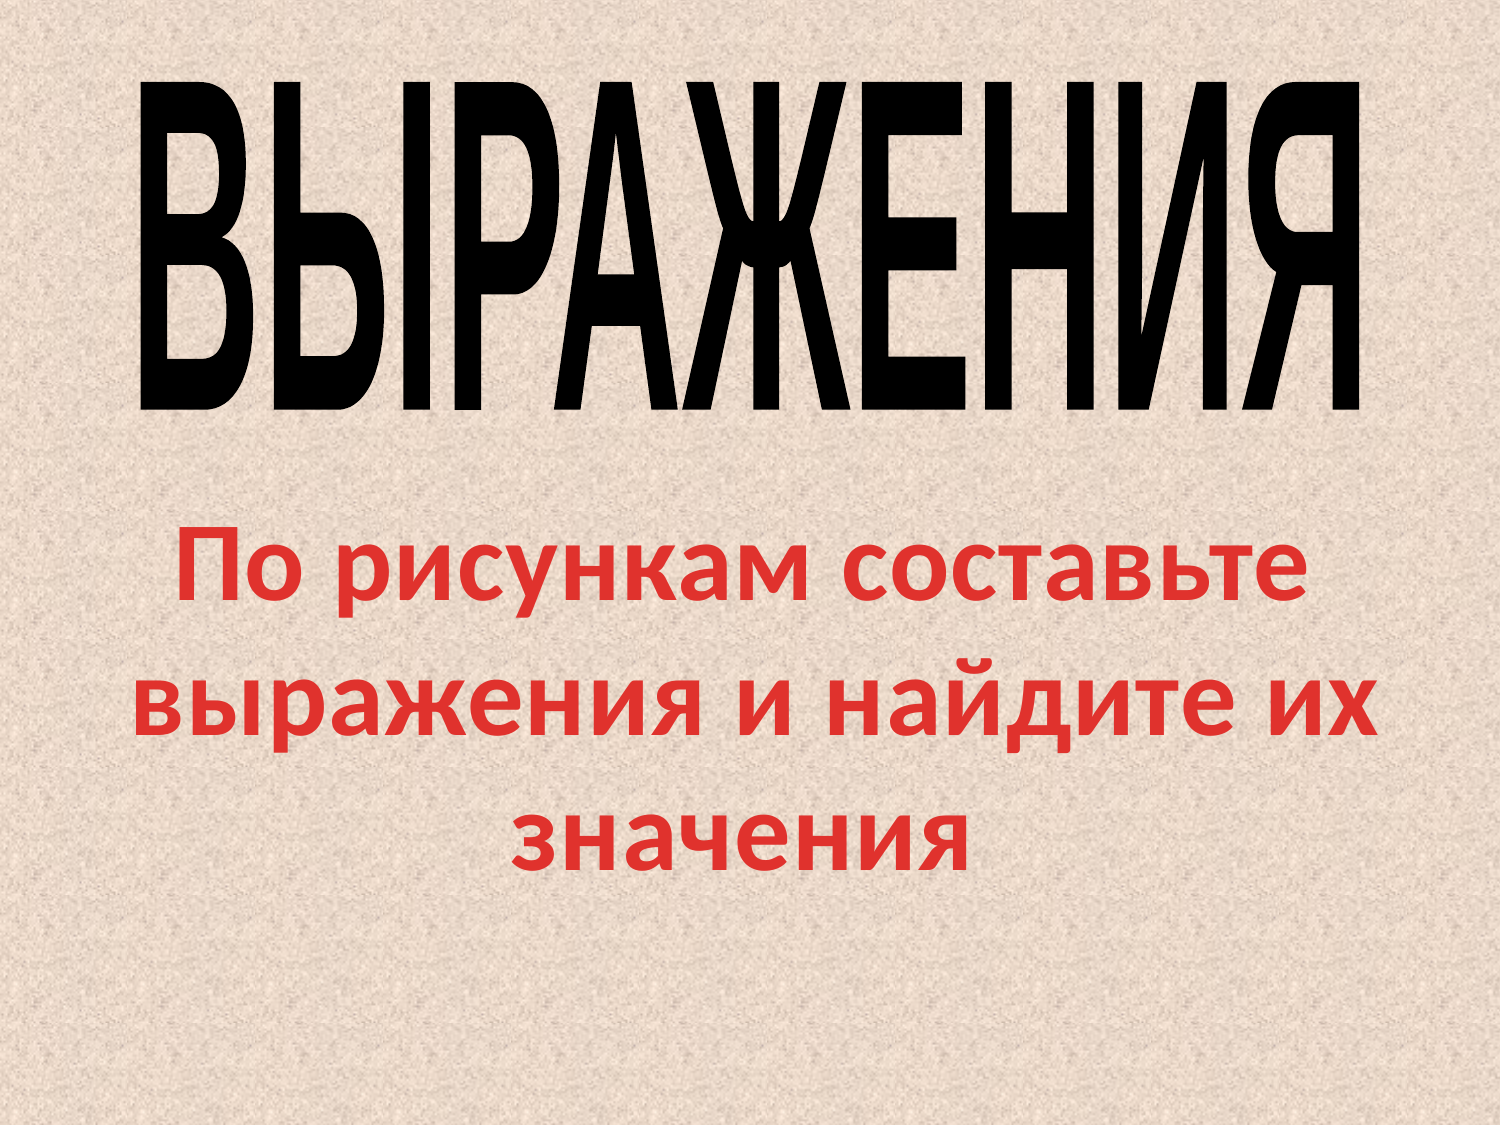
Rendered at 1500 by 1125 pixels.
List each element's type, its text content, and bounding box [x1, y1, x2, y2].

text_box По рисункам составьте выражения и найдите их значения [88, 480, 1397, 901]
